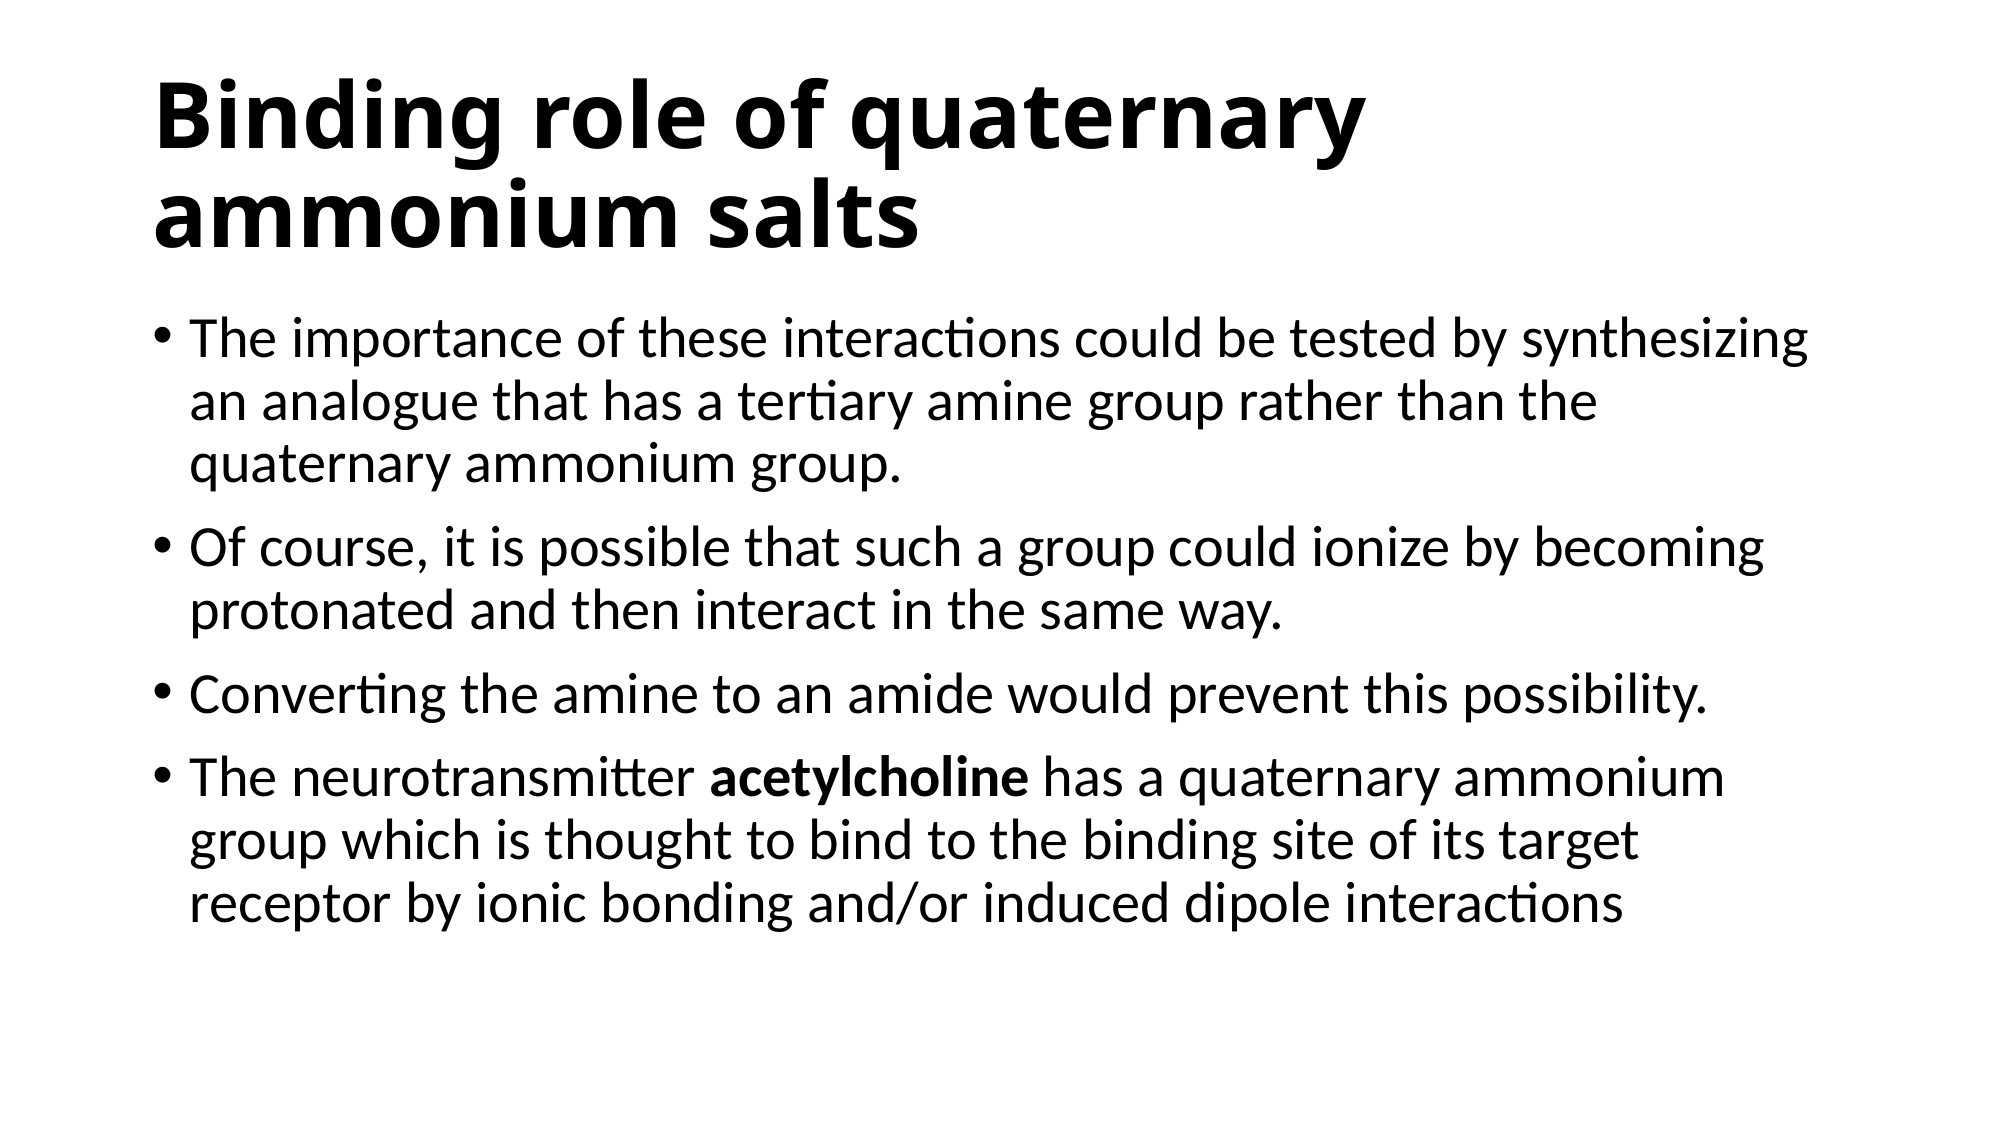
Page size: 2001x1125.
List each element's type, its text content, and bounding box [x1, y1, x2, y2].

title Binding role of quaternary ammonium salts [137, 59, 1863, 278]
list The importance of these interactions could be tested by synthesizing an analogue that has a tertiary amine group rather than the quaternary ammonium group. Of course, it is possible that such a group could ionize by becoming protonated and then interact in the same way. Converting the amine to an amide would prevent this possibility. The neurotransmitter acetylcholine has a quaternary ammonium group which is thought to bind to the binding site of its target receptor by ionic bonding and/or induced dipole interactions [137, 299, 1863, 1014]
